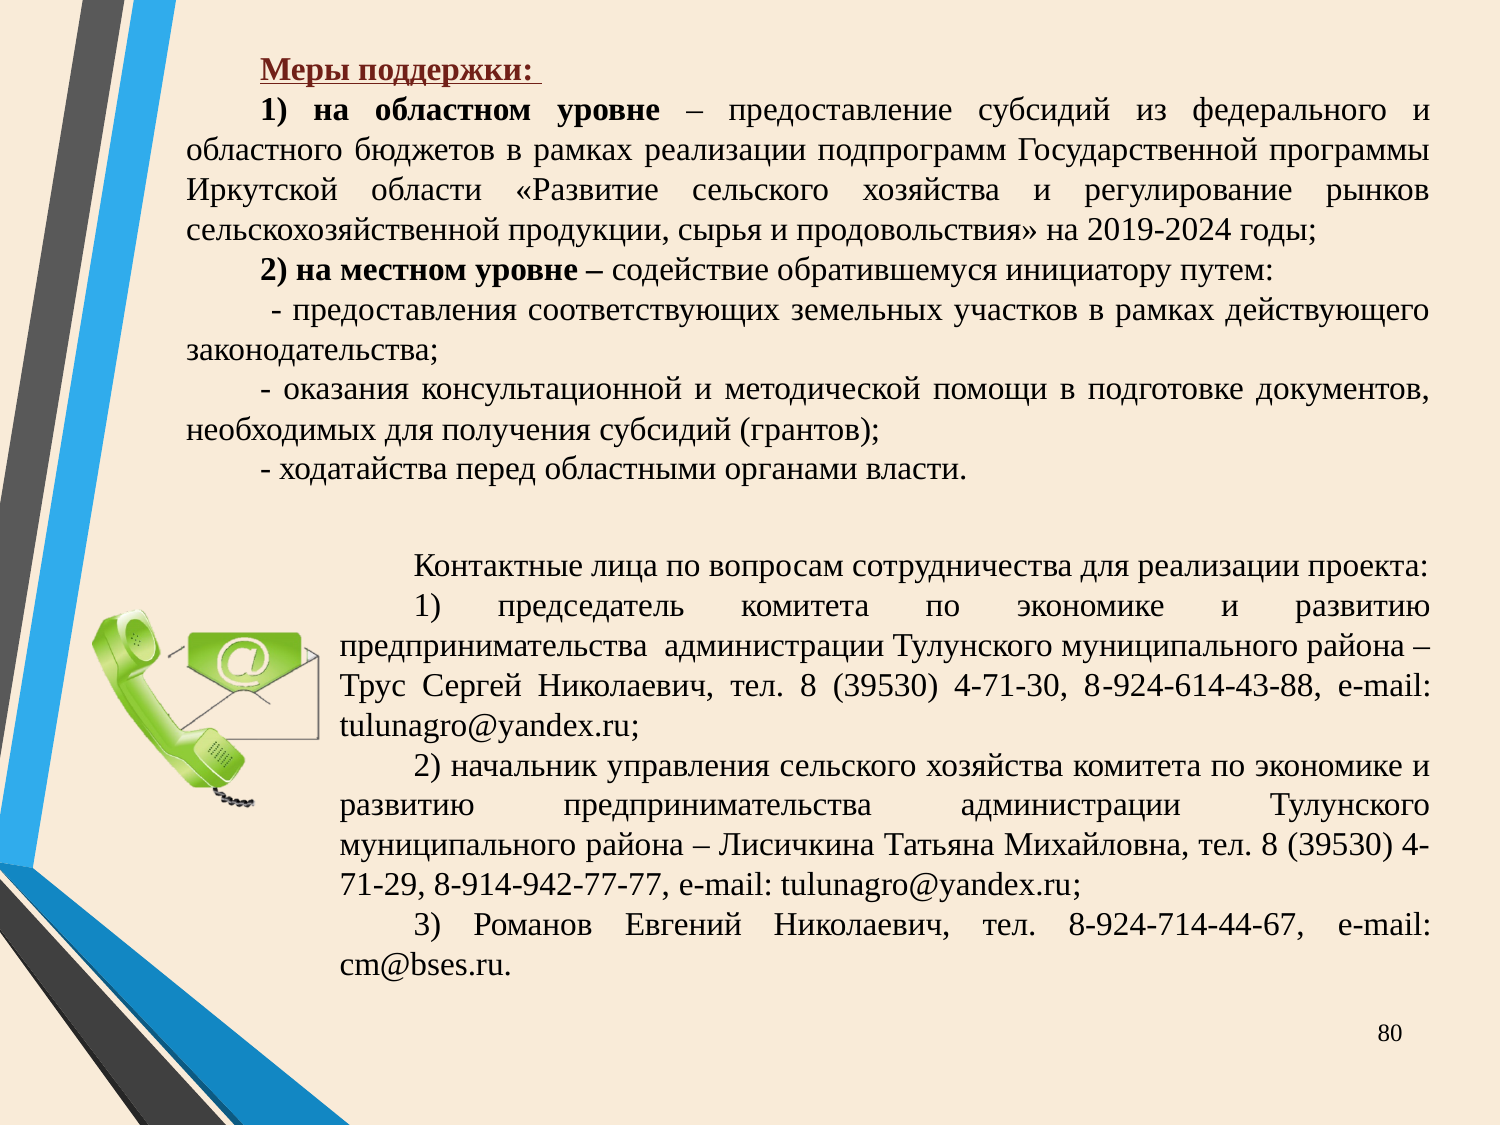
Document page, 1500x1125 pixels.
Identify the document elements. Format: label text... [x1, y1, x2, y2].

text_box Меры поддержки: 1) на областном уровне – предоставление субсидий из федерального и областного бюджетов в рамках реализации подпрограмм Государственной программы Иркутской области «Развитие сельского хозяйства и регулирование рынков сельскохозяйственной продукции, сырья и продовольствия» на 2019-2024 годы; 2) на местном уровне – содействие обратившемуся инициатору путем: - предоставления соответствующих земельных участков в рамках действующего законодательства; - оказания консультационной и методической помощи в подготовке документов, необходимых для получения субсидий (грантов); - ходатайства перед областными органами власти. [171, 0, 1447, 536]
picture [91, 609, 323, 847]
text_box Контактные лица по вопросам сотрудничества для реализации проекта: 1) председатель комитета по экономике и развитию предпринимательства администрации Тулунского муниципального района – Трус Сергей Николаевич, тел. 8 (39530) 4-71-30, 8-924-614-43-88, e-mail: tulunagro@yandex.ru; 2) начальник управления сельского хозяйства комитета по экономике и развитию предпринимательства администрации Тулунского муниципального района – Лисичкина Татьяна Михайловна, тел. 8 (39530) 4-71-29, 8-914-942-77-77, e-mail: tulunagro@yandex.ru; 3) Романов Евгений Николаевич, тел. 8-924-714-44-67, e-mail: cm@bses.ru. [324, 535, 1447, 1035]
slide_number 80 [1354, 1035, 1425, 1062]
